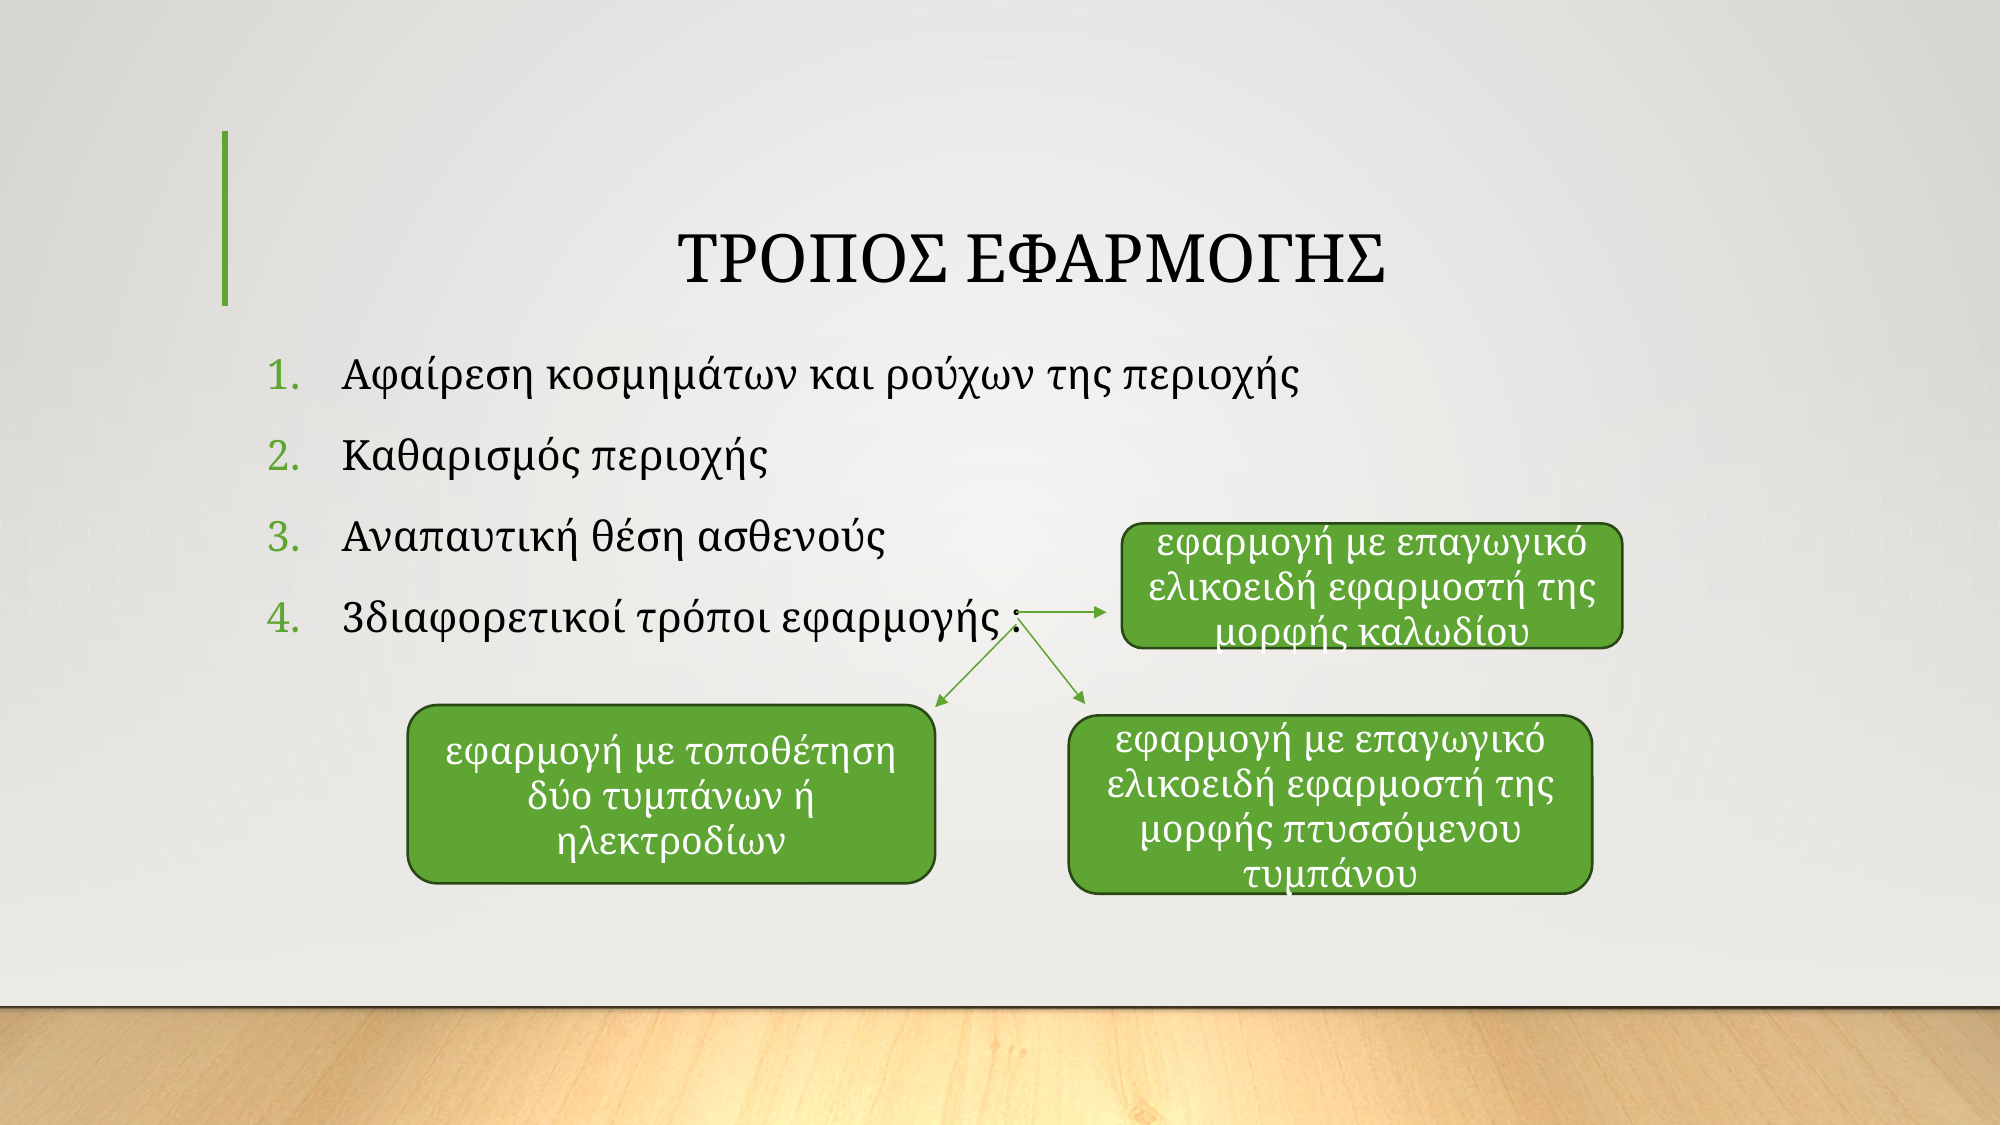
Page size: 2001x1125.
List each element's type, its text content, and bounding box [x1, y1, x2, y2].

text_box εφαρμογή με επαγωγικό ελικοειδή εφαρμοστή της μορφής καλωδίου [1120, 522, 1624, 650]
title ΤΡΟΠΟΣ ΕΦΑΡΜΟΓΗΣ [251, 131, 1814, 305]
text_box εφαρμογή με επαγωγικό ελικοειδή εφαρμοστή της μορφής πτυσσόμενου τυμπάνου [1067, 714, 1594, 896]
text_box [1017, 618, 1086, 705]
picture [0, 1006, 2000, 1125]
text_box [934, 624, 1017, 708]
list Αφαίρεση κοσμημάτων και ρούχων της περιοχής Καθαρισμός περιοχής Αναπαυτική θέση ασθενούς 3διαφορετικοί τρόποι εφαρμογής : [251, 330, 1814, 897]
text_box εφαρμογή με τοποθέτηση δύο τυμπάνων ή ηλεκτροδίων [406, 703, 937, 885]
